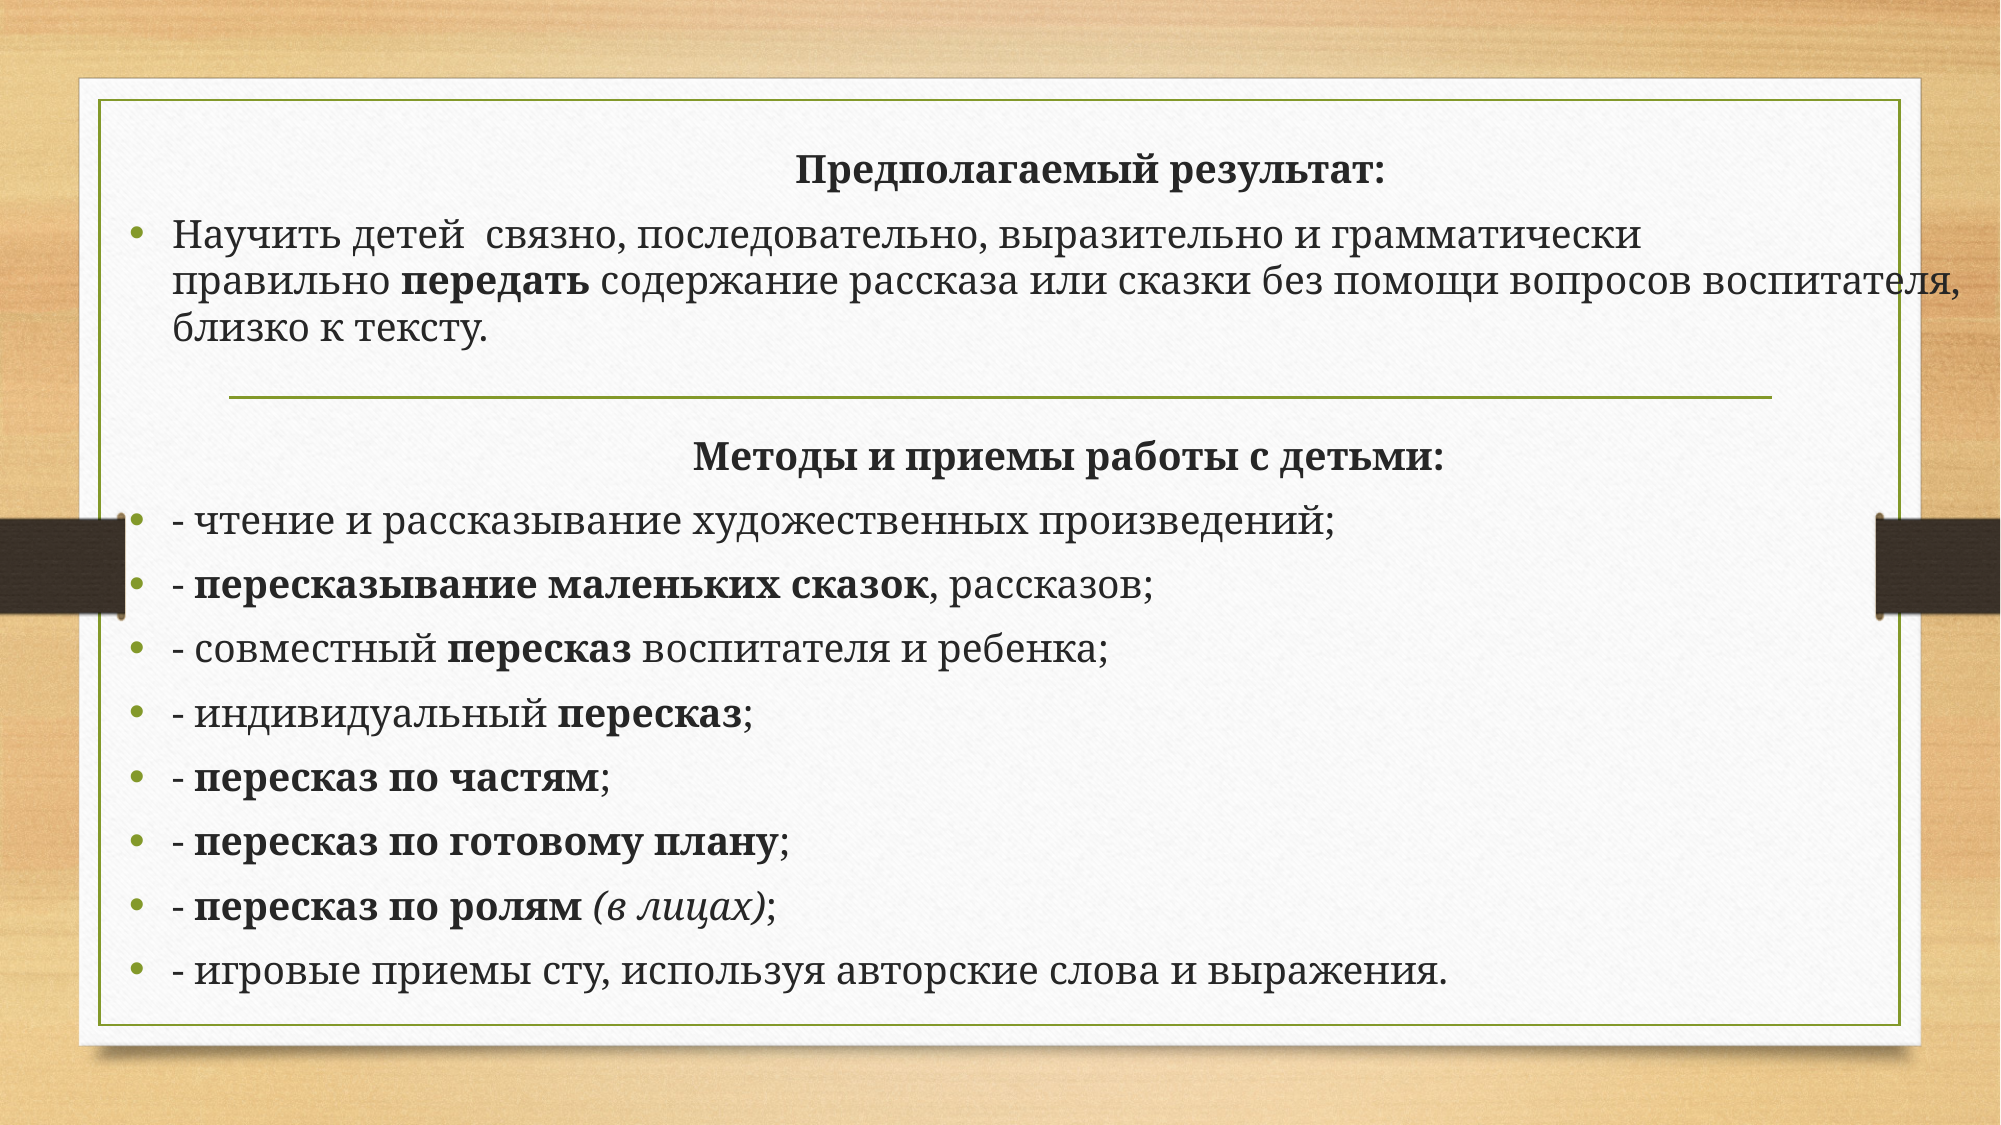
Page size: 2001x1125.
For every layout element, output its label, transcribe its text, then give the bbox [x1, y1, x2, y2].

picture [0, 0, 2001, 1125]
list Предполагаемый результат: Научить детей связно, последовательно, выразительно и грамматически правильно передать содержание рассказа или сказки без помощи вопросов воспитателя, близко к тексту. Методы и приемы работы с детьми: - чтение и рассказывание художественных произведений; - пересказывание маленьких сказок, рассказов; - совместный пересказ воспитателя и ребенка; - индивидуальный пересказ; - пересказ по частям; - пересказ по готовому плану; - пересказ по ролям (в лицах); - игровые приемы сту, используя авторские слова и выражения. [114, 137, 1977, 1001]
